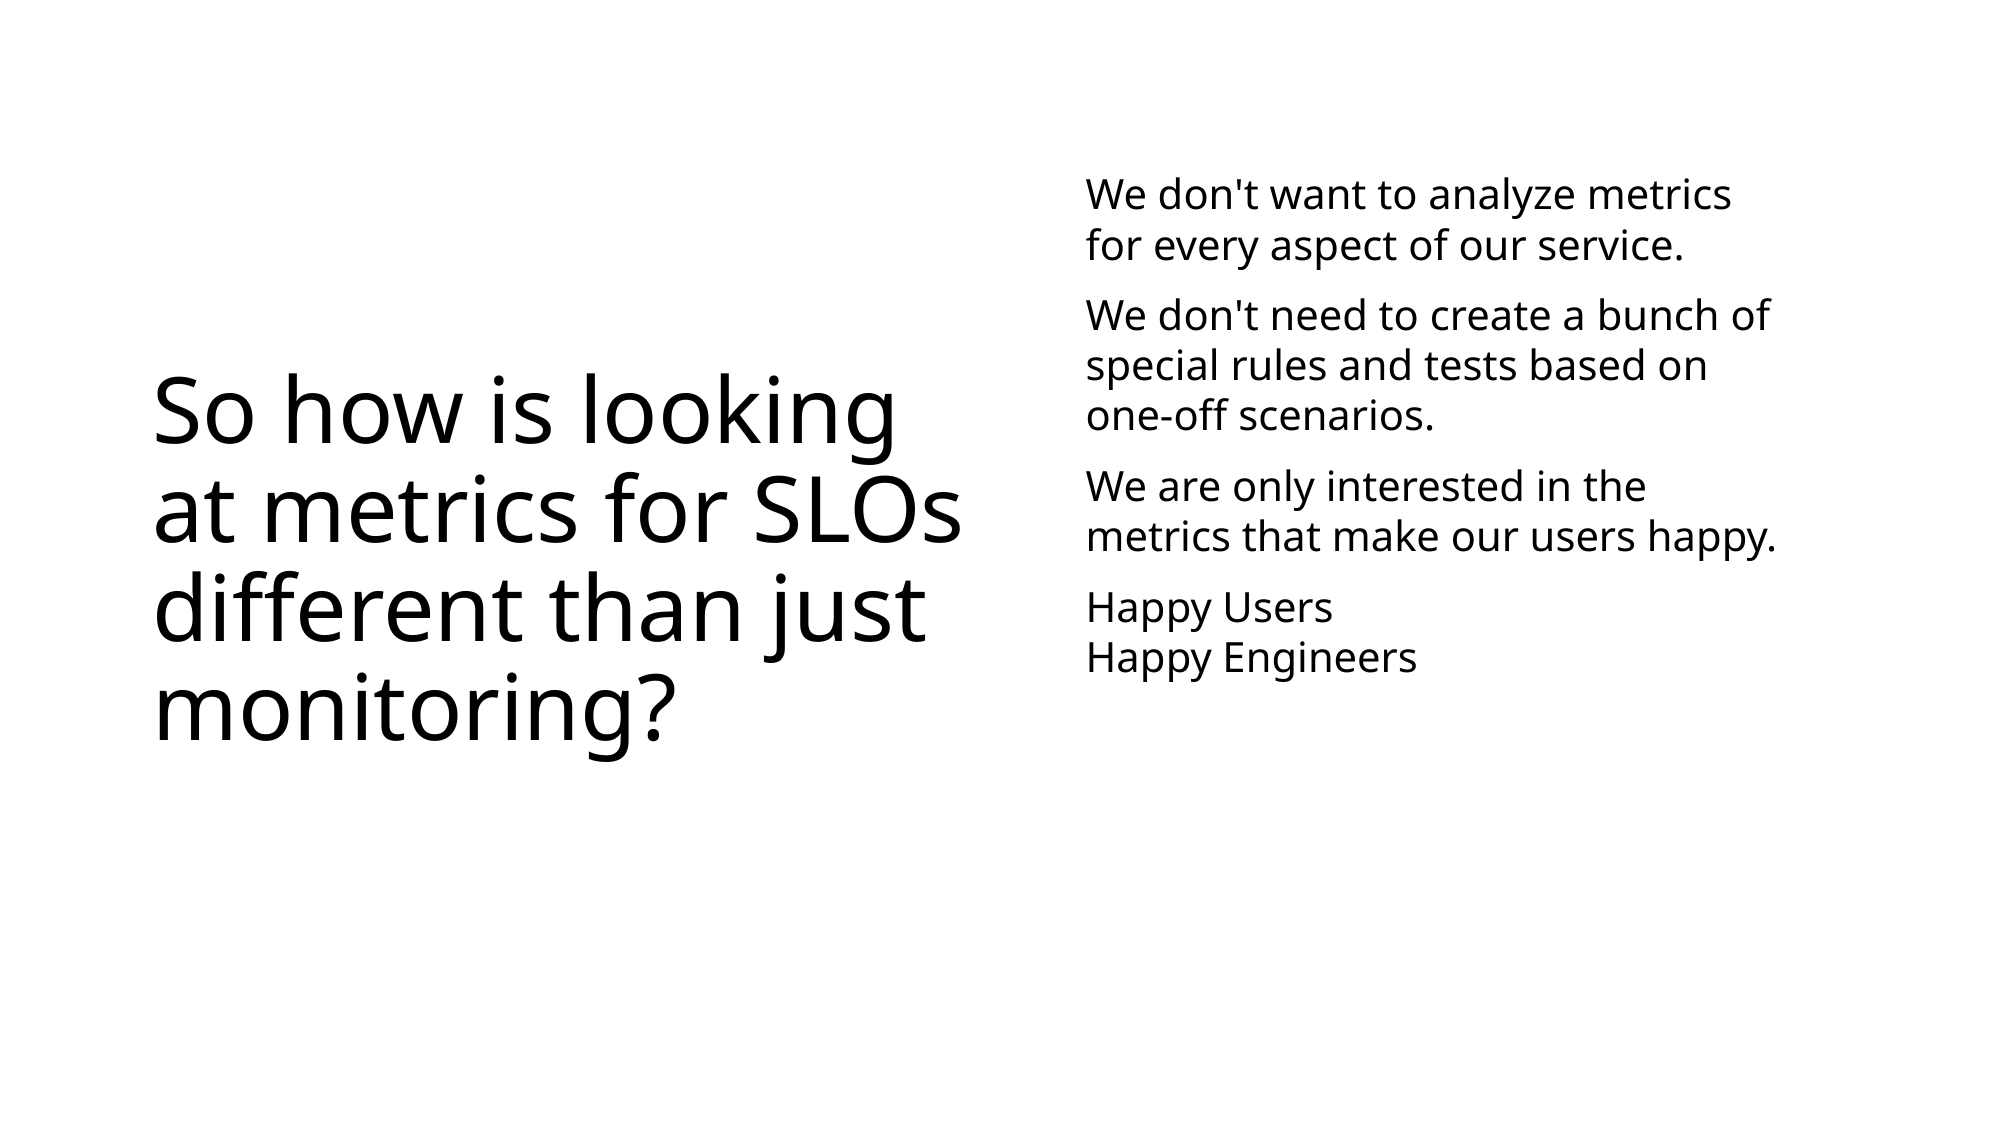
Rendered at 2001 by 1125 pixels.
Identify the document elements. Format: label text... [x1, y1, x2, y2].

text_box So how is looking at metrics for SLOs different than just monitoring? [137, 137, 1000, 988]
text_box We don't want to analyze metrics for every aspect of our service. We don't need to create a bunch of special rules and tests based on one-off scenarios. We are only interested in the metrics that make our users happy. Happy Users Happy Engineers [1070, 160, 1804, 988]
